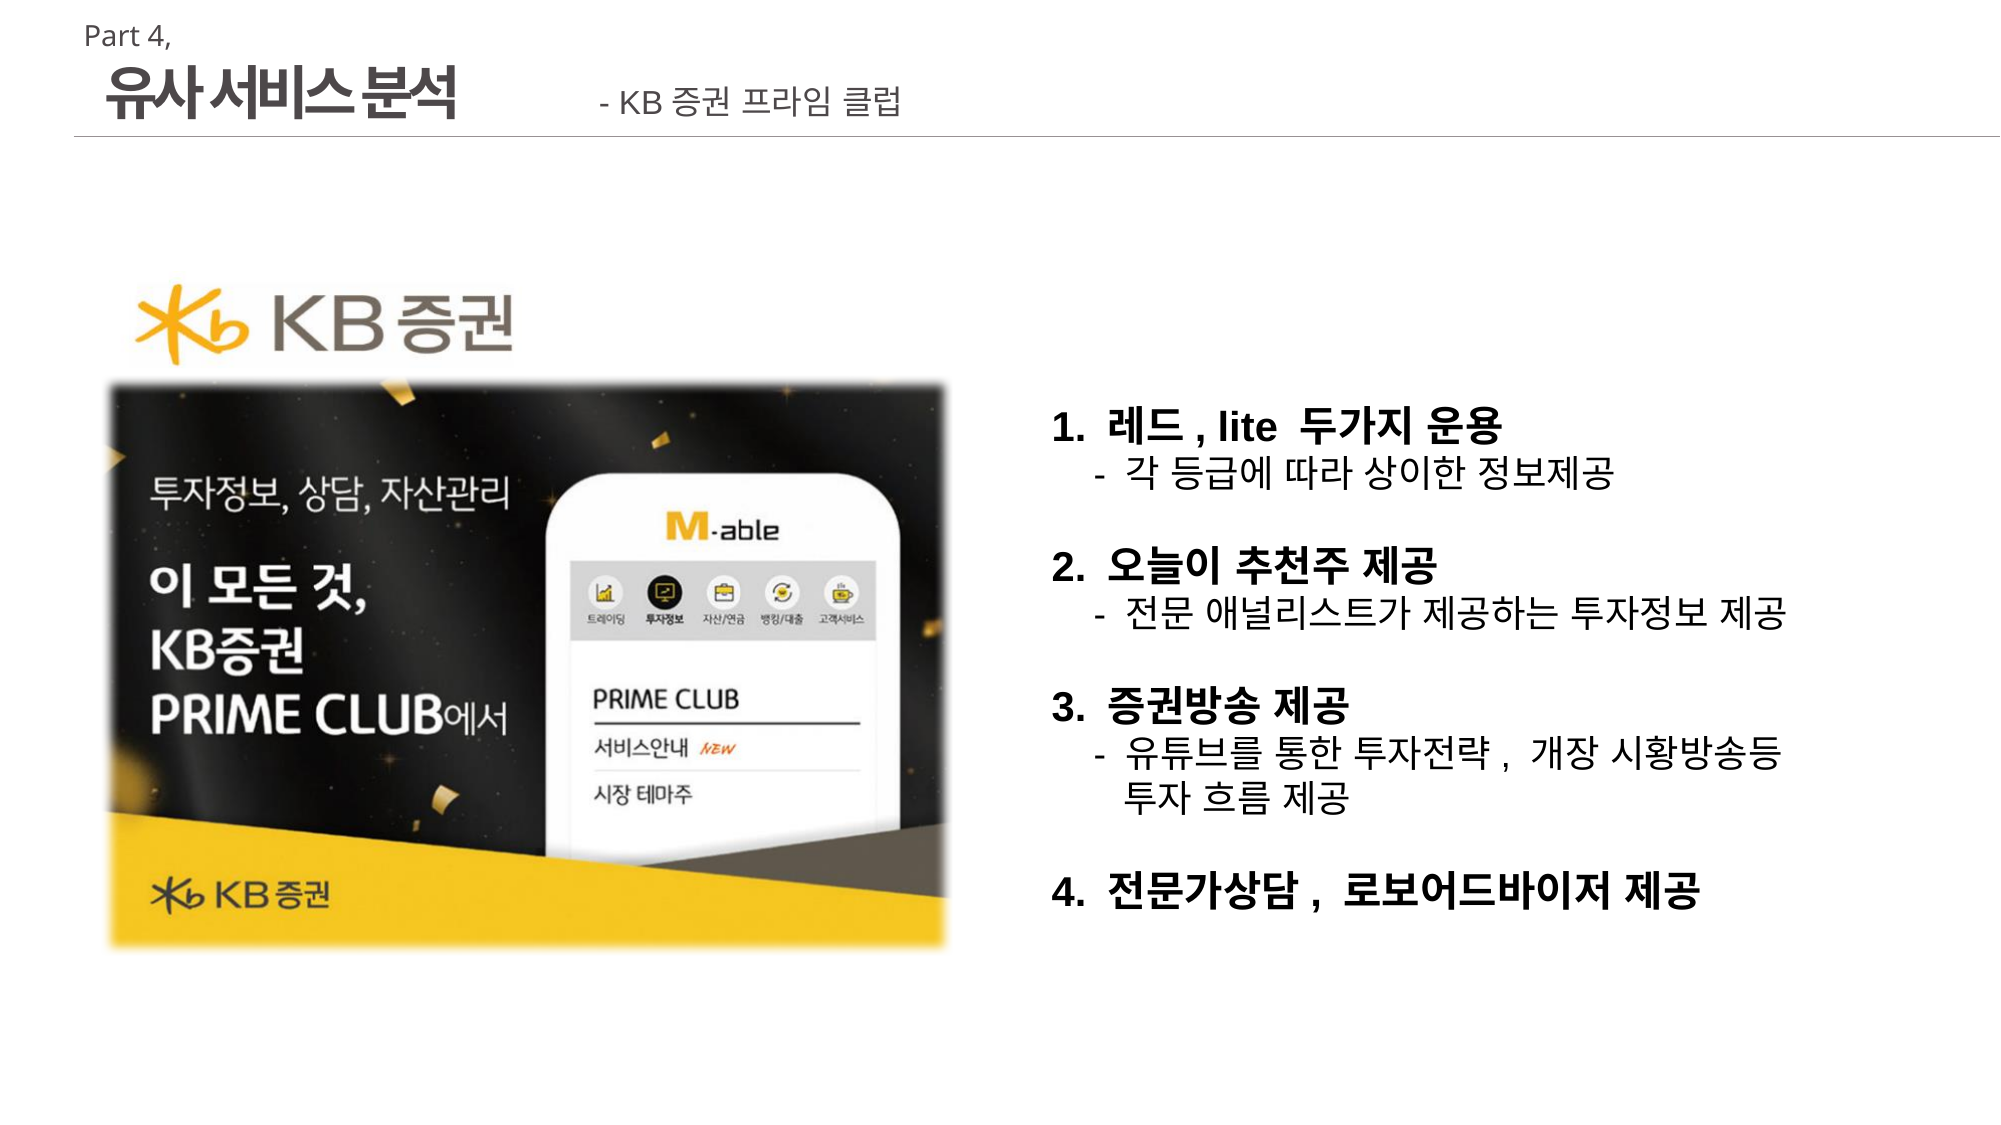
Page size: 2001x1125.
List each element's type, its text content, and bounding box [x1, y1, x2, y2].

text_box 유사 서비스 분석 [89, 49, 477, 134]
text_box - KB증권 프라임 클럽 [583, 73, 919, 129]
picture [73, 271, 953, 956]
text_box Part 4, [68, 10, 187, 61]
text_box 1. 레드, lite 두가지 운용 - 각 등급에 따라 상이한 정보제공 2. 오늘이 추천주 제공 - 전문 애널리스트가 제공하는 투자정보 제공 3. 증권방송 제공 - 유튜브를 통한 투자전략, 개장 시황방송등 투자 흐름 제공 4. 전문가상담, 로보어드바이저 제공 [1036, 392, 1888, 923]
